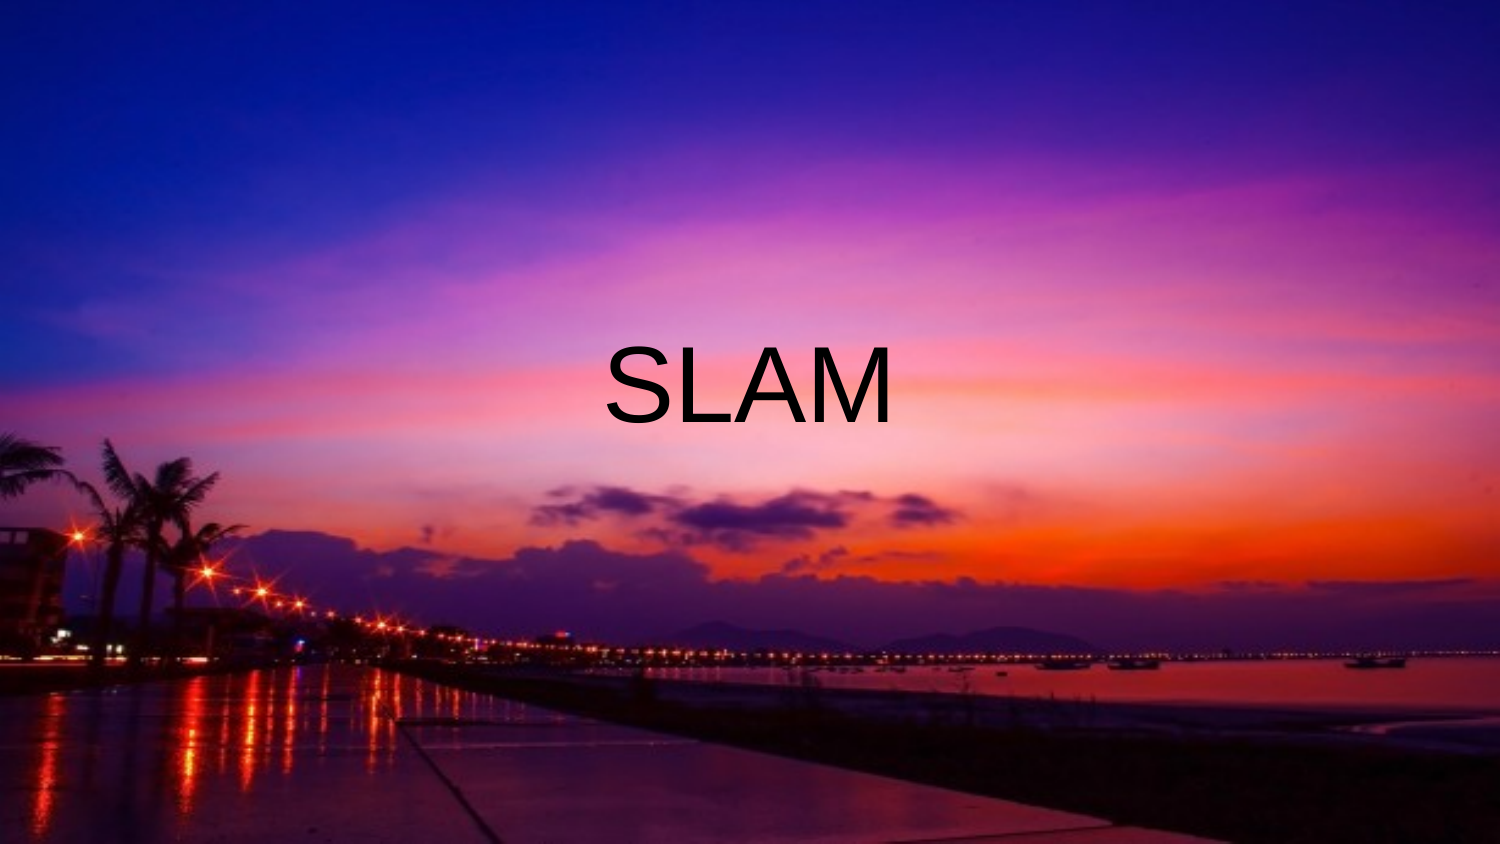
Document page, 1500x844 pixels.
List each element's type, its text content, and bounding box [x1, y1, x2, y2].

picture [0, 0, 1500, 844]
title SLAM [51, 122, 1449, 459]
